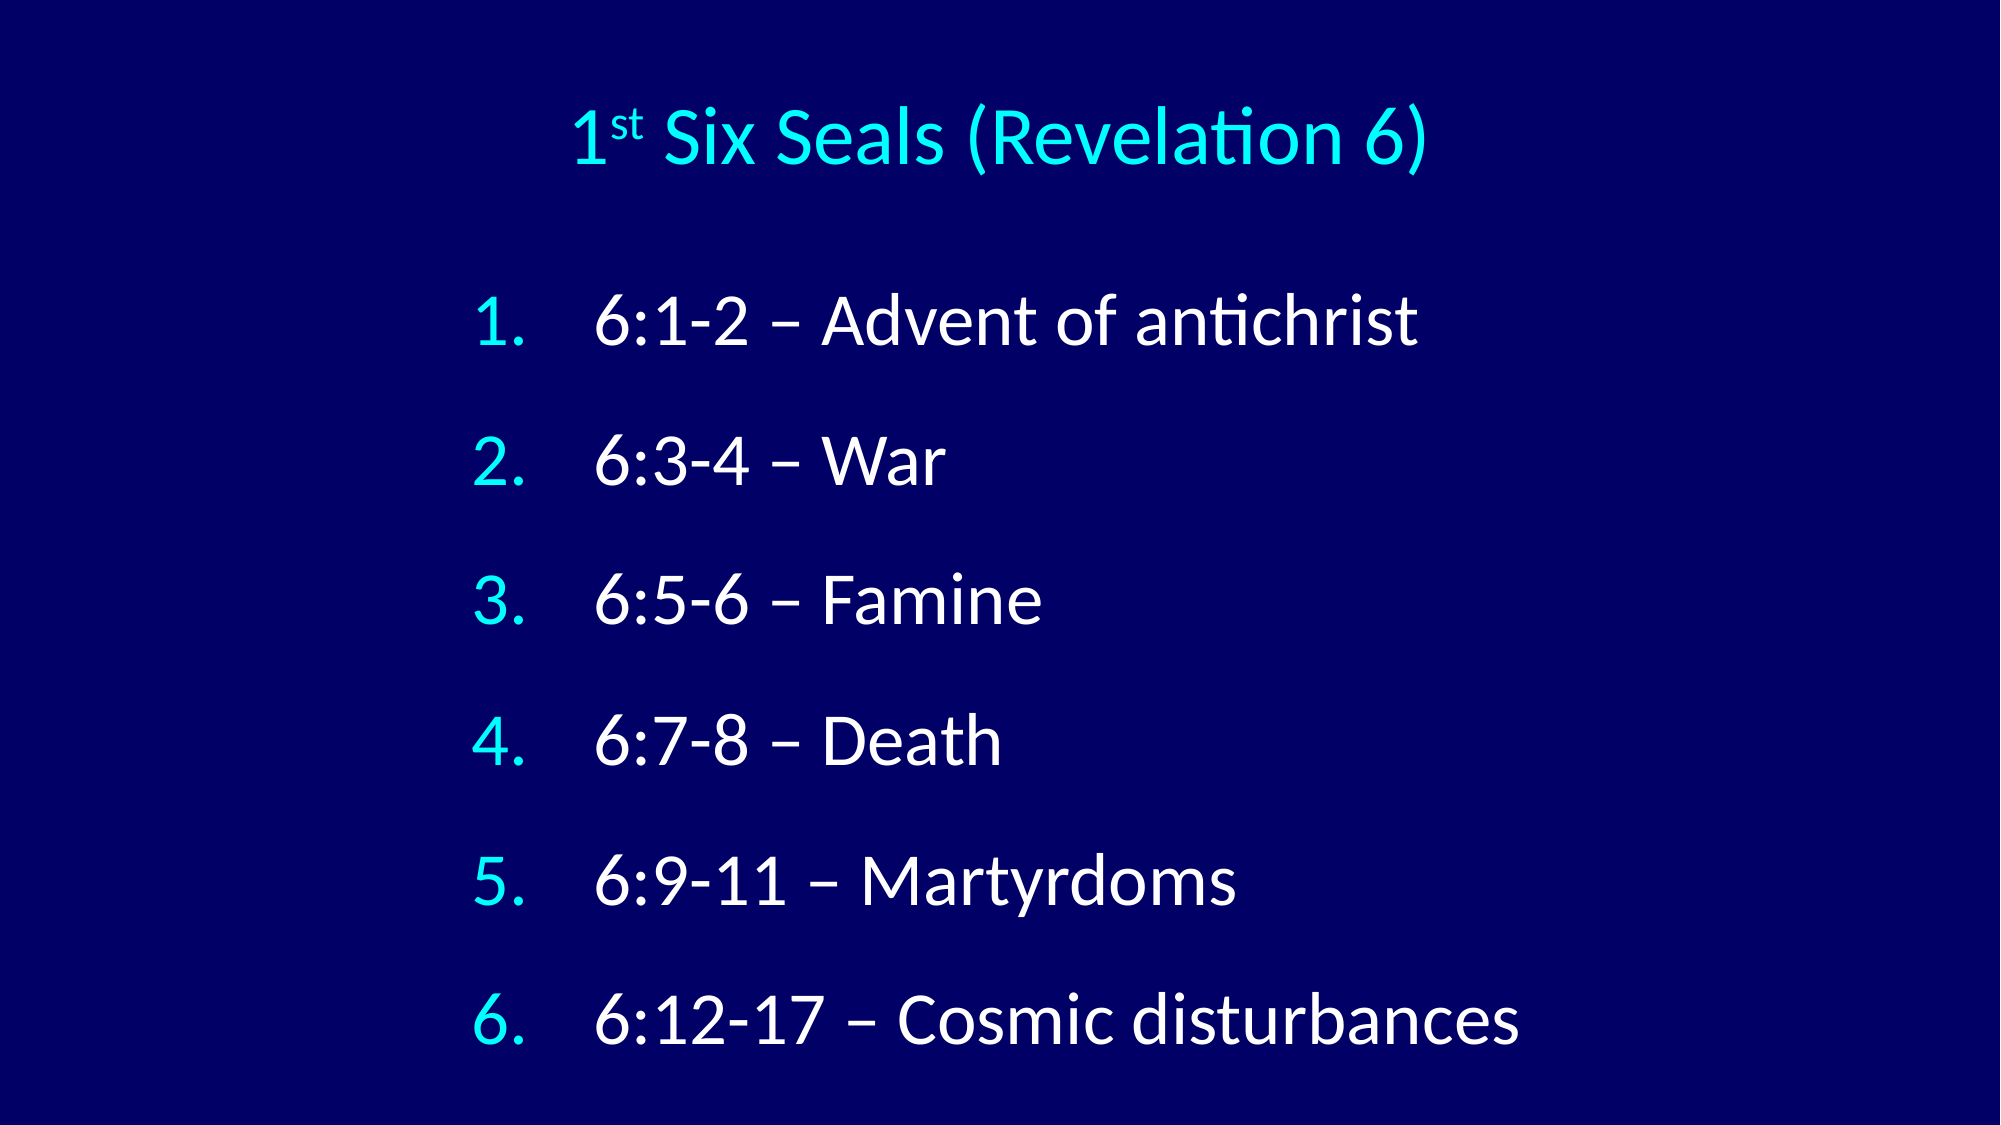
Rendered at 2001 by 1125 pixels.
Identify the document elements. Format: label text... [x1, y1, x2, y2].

list 6:1-2 – Advent of antichrist 6:3-4 – War 6:5-6 – Famine 6:7-8 – Death 6:9-11 – Martyrdoms 6:12-17 – Cosmic disturbances [455, 262, 1544, 1068]
title 1st Six Seals (Revelation 6) [362, 37, 1638, 225]
